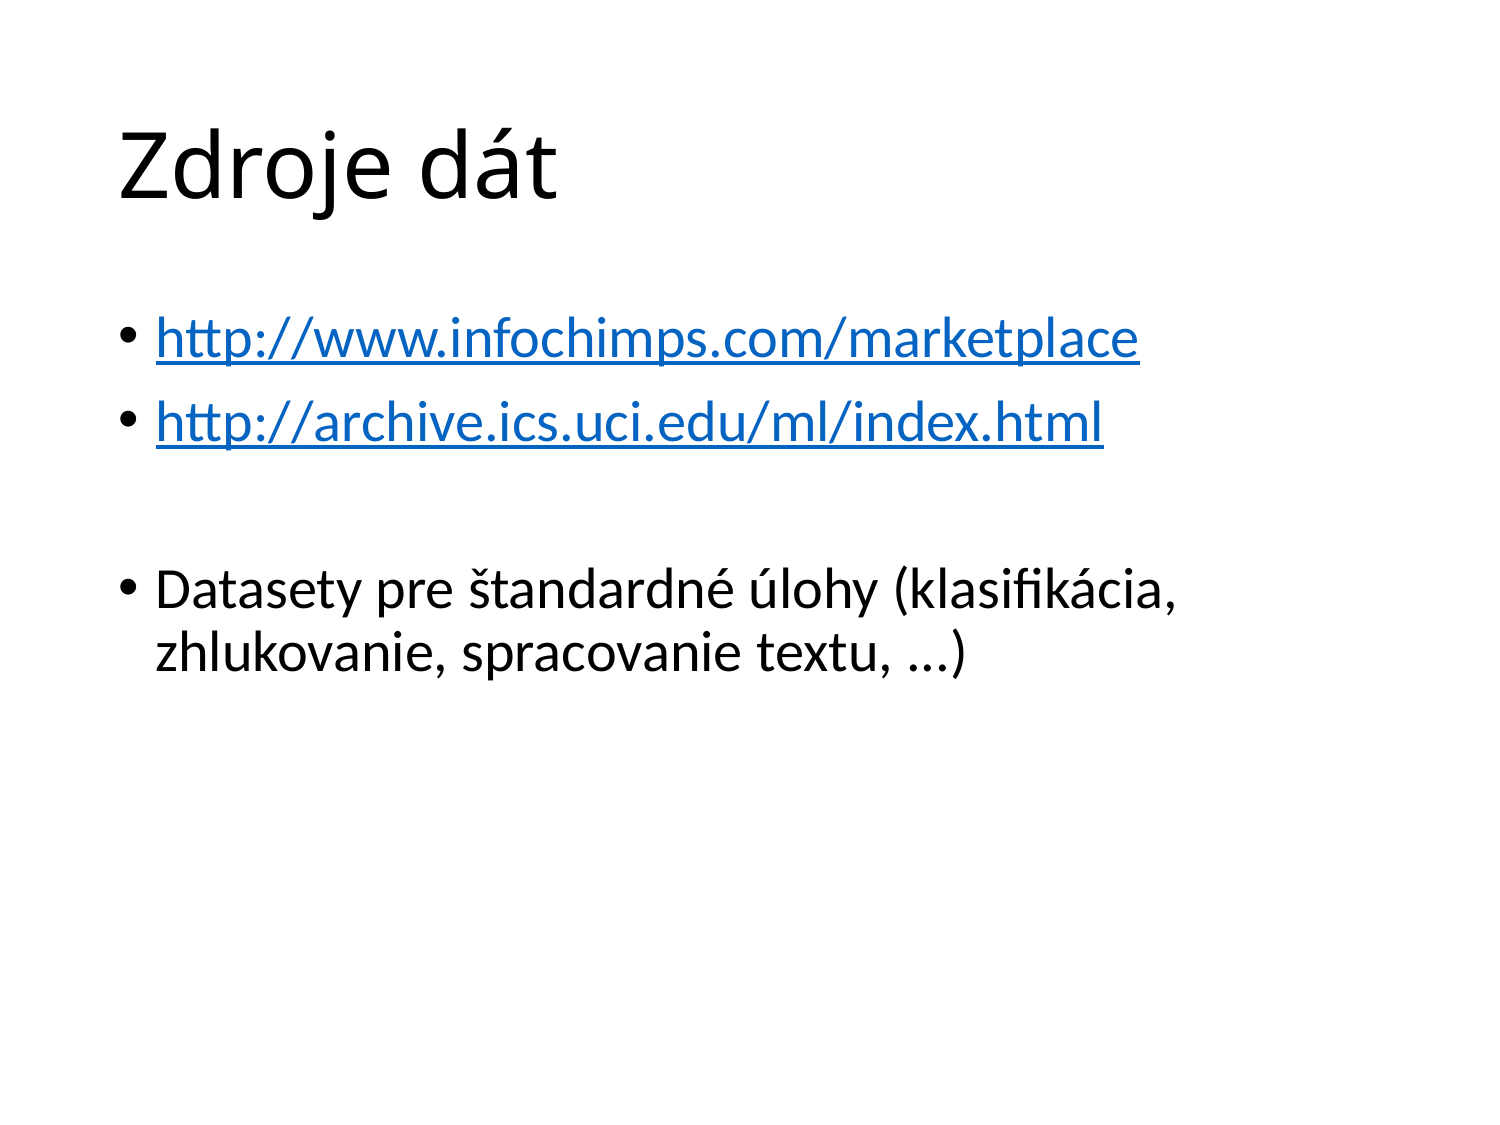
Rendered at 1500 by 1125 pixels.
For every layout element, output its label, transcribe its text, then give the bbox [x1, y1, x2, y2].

title Zdroje dát [103, 59, 1397, 278]
list http://www.infochimps.com/marketplace http://archive.ics.uci.edu/ml/index.html Datasety pre štandardné úlohy (klasifikácia, zhlukovanie, spracovanie textu, ...) [103, 299, 1397, 1014]
